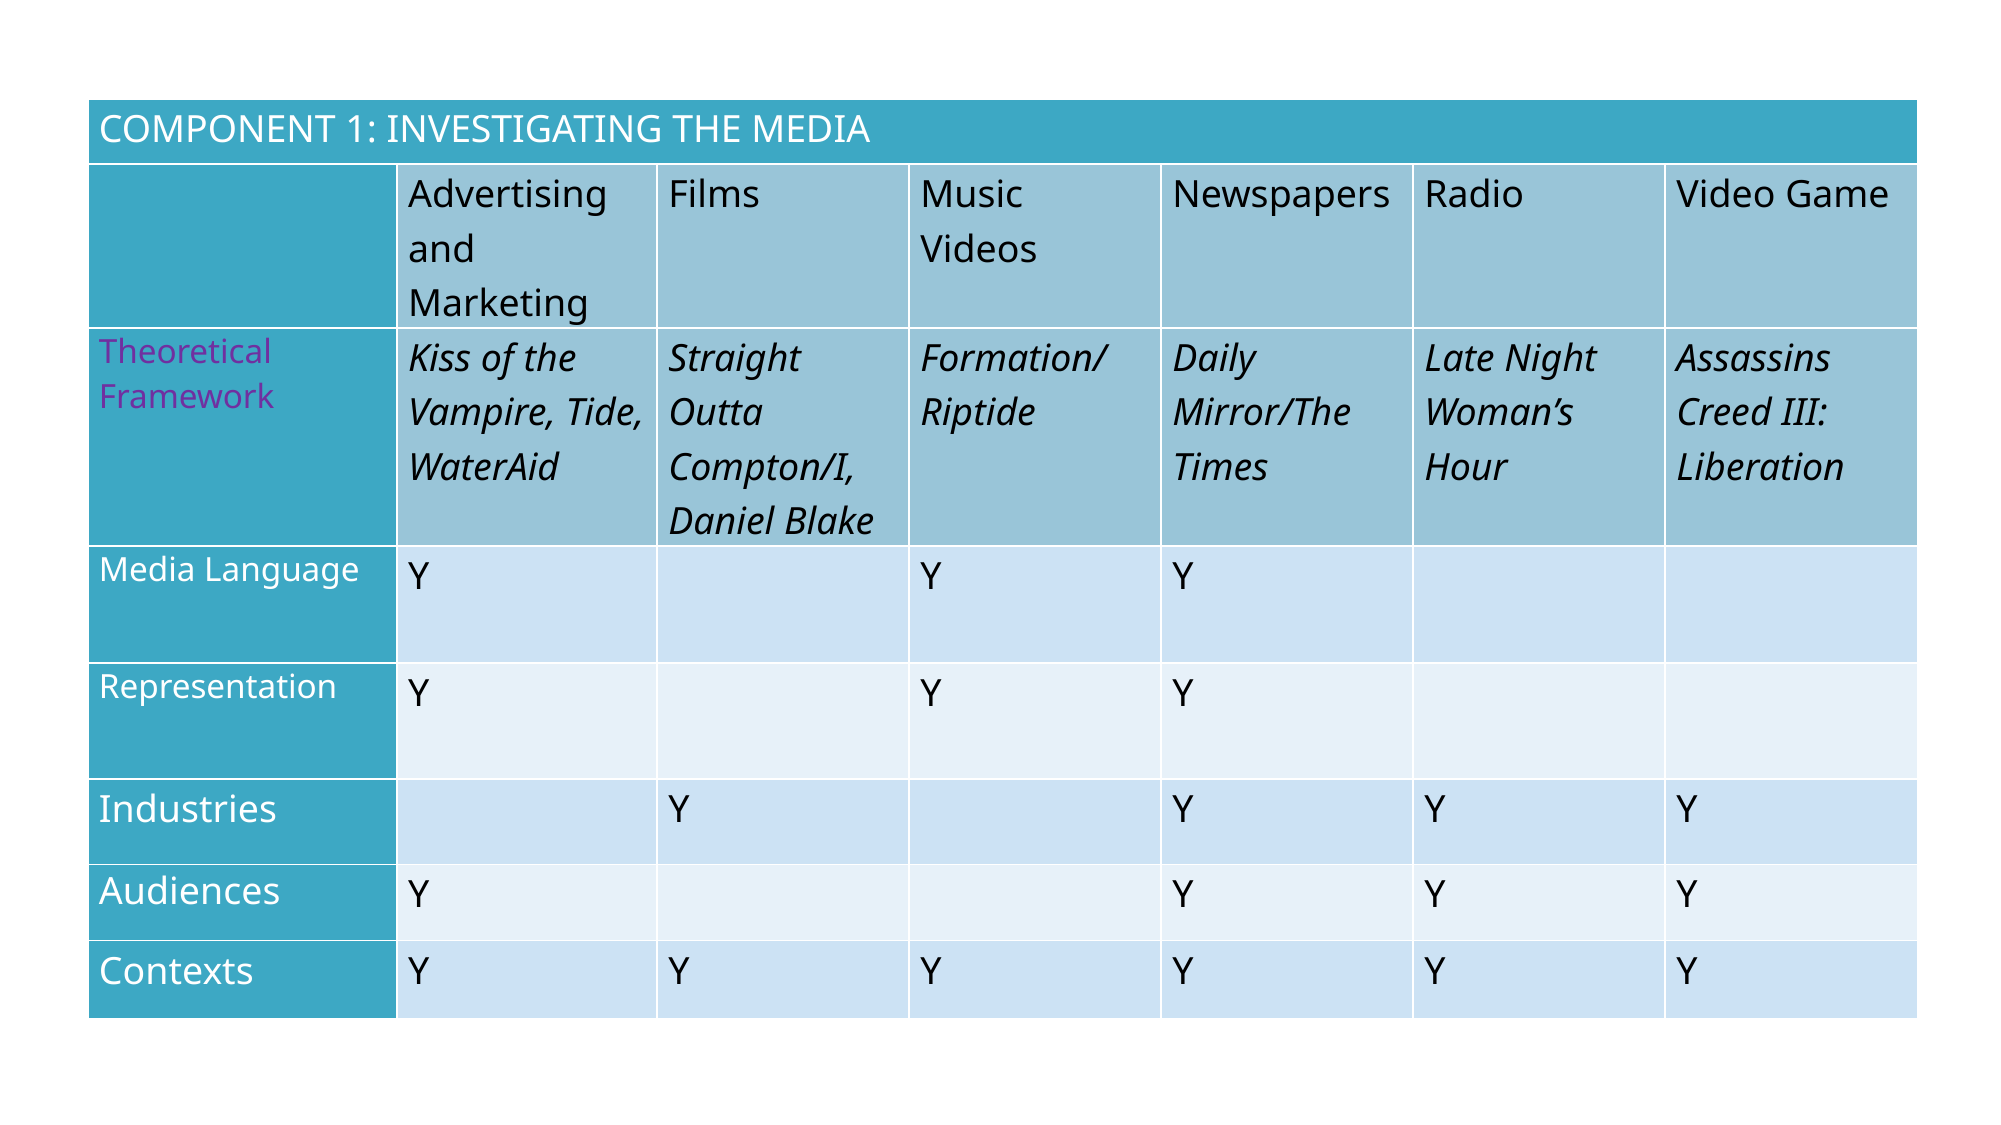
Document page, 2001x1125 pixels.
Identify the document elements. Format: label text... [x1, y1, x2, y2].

table_cell [1666, 547, 1917, 662]
table_cell Y [398, 865, 656, 940]
table_cell [910, 865, 1160, 940]
table_cell Y [1666, 780, 1917, 864]
table_cell Newspapers [1162, 165, 1412, 327]
table_cell [658, 664, 908, 778]
table_cell Industries [89, 780, 396, 864]
table_cell Media Language [89, 547, 396, 662]
table_cell Y [398, 547, 656, 662]
table_cell [89, 165, 396, 327]
table_cell Y [1162, 664, 1412, 778]
table_cell [1666, 664, 1917, 778]
table_cell Y [1414, 941, 1664, 1018]
table_cell Y [1414, 865, 1664, 940]
table_cell Y [1162, 941, 1412, 1018]
table_cell [398, 780, 656, 864]
table_cell Y [1162, 865, 1412, 940]
table_cell Contexts [89, 941, 396, 1018]
table_cell Y [910, 941, 1160, 1018]
table_cell [1414, 547, 1664, 662]
table_cell Representation [89, 664, 396, 778]
table_cell Y [658, 941, 908, 1018]
table_cell Y [658, 780, 908, 864]
table_cell Y [1666, 865, 1917, 940]
table_cell Y [1162, 547, 1412, 662]
table_cell Theoretical Framework [89, 329, 396, 545]
table_cell Y [910, 547, 1160, 662]
table_cell Y [1414, 780, 1664, 864]
table_cell Music Videos [910, 165, 1160, 327]
table_cell Kiss of the Vampire, Tide, WaterAid [398, 329, 656, 545]
table_cell [658, 865, 908, 940]
table_cell Films [658, 165, 908, 327]
table_cell Y [910, 664, 1160, 778]
table_cell Daily Mirror/The Times [1162, 329, 1412, 545]
table_cell Assassins Creed III: Liberation [1666, 329, 1917, 545]
table_cell Straight Outta Compton/I, Daniel Blake [658, 329, 908, 545]
table_cell Audiences [89, 865, 396, 940]
table_cell Late Night Woman’s Hour [1414, 329, 1664, 545]
table_cell [658, 547, 908, 662]
table_cell Y [398, 941, 656, 1018]
table_header COMPONENT 1: INVESTIGATING THE MEDIA [89, 100, 1917, 163]
table_cell Advertising and Marketing [398, 165, 656, 327]
table_cell [1414, 664, 1664, 778]
table_cell Y [1162, 780, 1412, 864]
table_cell Video Game [1666, 165, 1917, 327]
table_cell Y [398, 664, 656, 778]
table_cell [910, 780, 1160, 864]
table_cell Formation/ Riptide [910, 329, 1160, 545]
table_cell Y [1666, 941, 1917, 1018]
table_cell Radio [1414, 165, 1664, 327]
